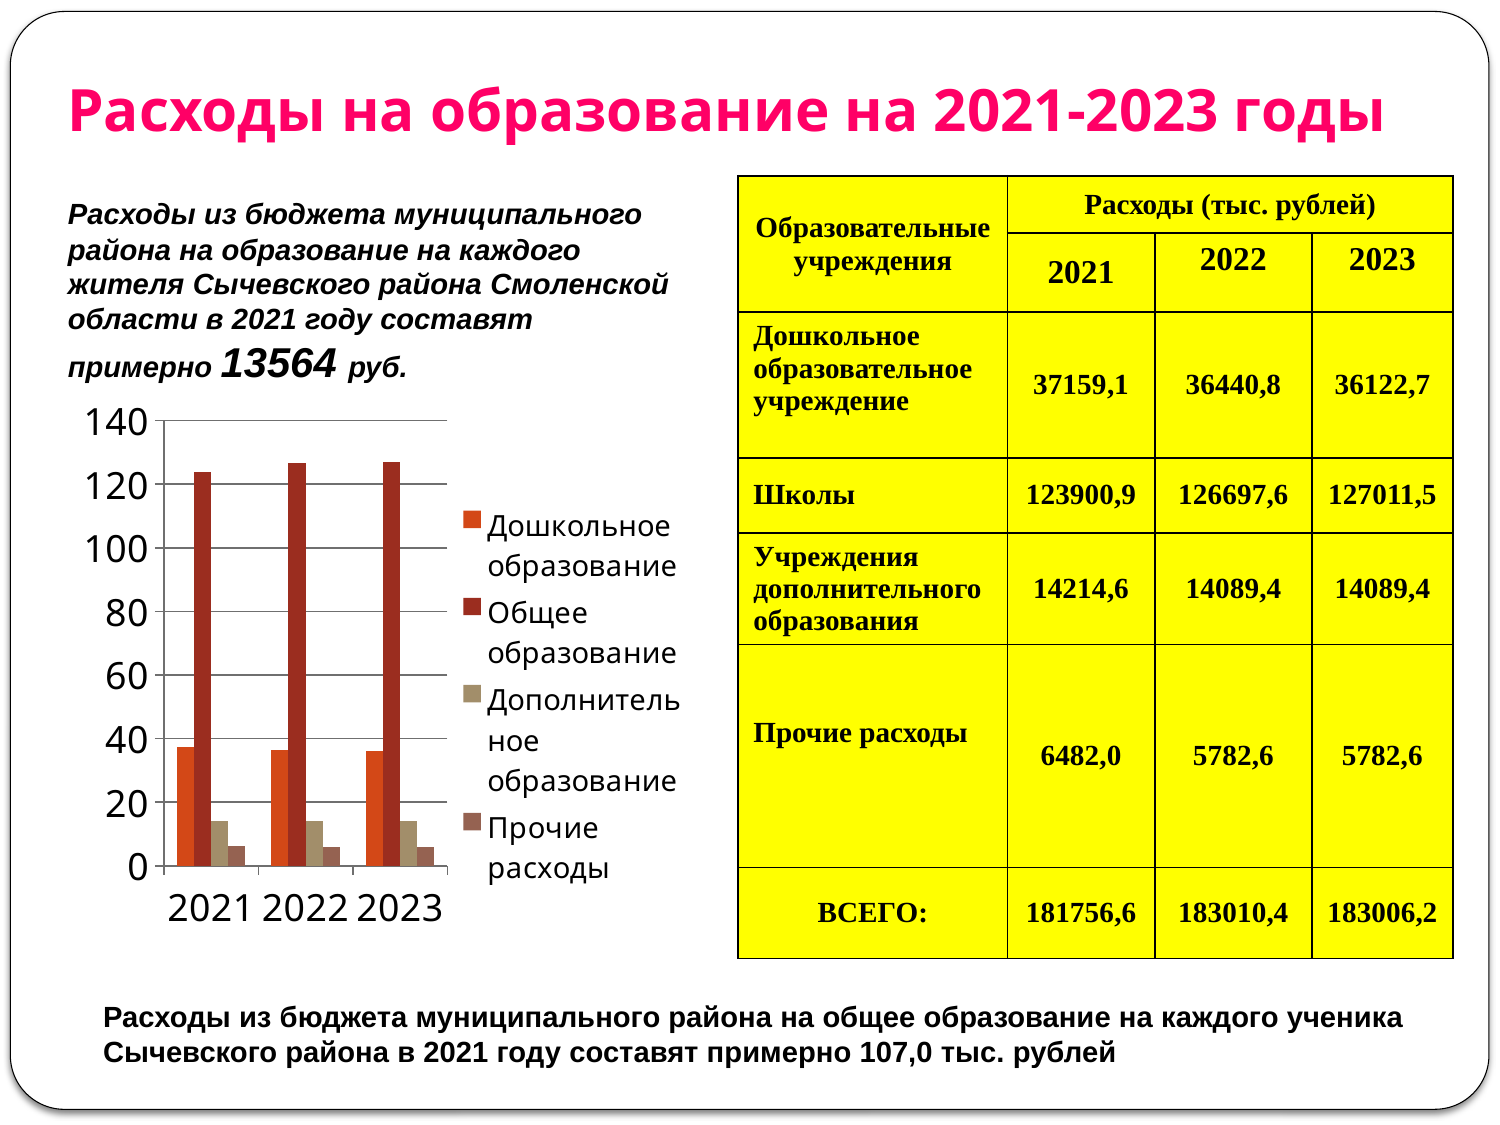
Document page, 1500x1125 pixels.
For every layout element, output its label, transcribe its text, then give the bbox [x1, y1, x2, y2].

table_cell 36440,8 [1156, 313, 1311, 457]
table_cell 37159,1 [1008, 313, 1154, 457]
table_cell 14089,4 [1313, 534, 1452, 644]
table_cell 123900,9 [1008, 459, 1154, 532]
table_header Расходы (тыс. рублей) [1008, 177, 1452, 232]
text_box Расходы из бюджета муниципального района на образование на каждого жителя Сычевского района Смоленской области в 2021 году составят примерно 13564 руб. [53, 184, 691, 384]
table_header Образовательные учреждения [739, 177, 1007, 311]
table_cell 127011,5 [1313, 459, 1452, 532]
table_cell Прочие расходы [739, 645, 1007, 867]
table_cell Дошкольное образовательное учреждение [739, 313, 1007, 457]
table_cell 5782,6 [1156, 645, 1311, 867]
table_cell 14214,6 [1008, 534, 1154, 644]
table_cell Школы [739, 459, 1007, 532]
chart [46, 386, 704, 1007]
table_cell 183006,2 [1313, 868, 1452, 958]
table_cell 2021 [1008, 234, 1154, 311]
table_cell 126697,6 [1156, 459, 1311, 532]
table_cell 36122,7 [1313, 313, 1452, 457]
table_cell 5782,6 [1313, 645, 1452, 867]
table_cell 6482,0 [1008, 645, 1154, 867]
table_cell 14089,4 [1156, 534, 1311, 644]
table_cell Учреждения дополнительного образования [739, 534, 1007, 644]
table_cell 183010,4 [1156, 868, 1311, 958]
text_box Расходы из бюджета муниципального района на общее образование на каждого ученика Сычевского района в 2021 году составят примерно 107,0 тыс. рублей [88, 999, 1439, 1068]
table_cell ВСЕГО: [739, 868, 1007, 958]
title Расходы на образование на 2021-2023 годы [0, 42, 1454, 159]
table_cell 181756,6 [1008, 868, 1154, 958]
table_cell 2022 [1156, 234, 1311, 311]
table_cell 2023 [1313, 234, 1452, 311]
